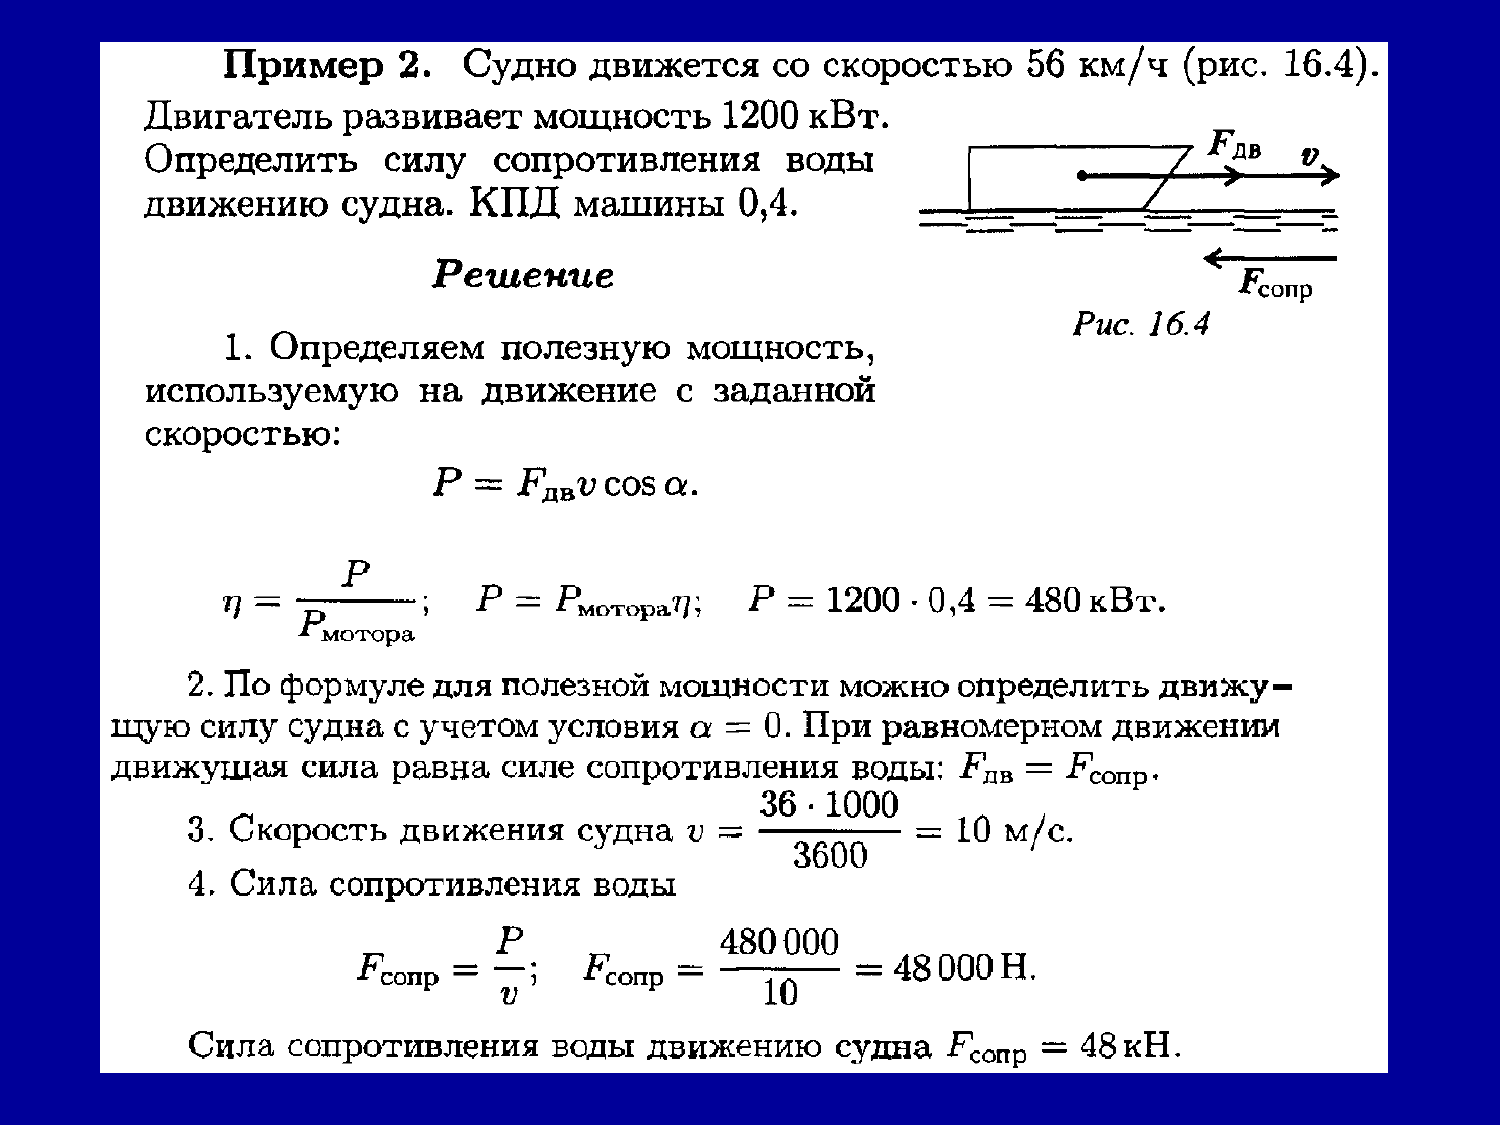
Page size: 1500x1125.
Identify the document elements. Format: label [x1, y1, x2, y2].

picture [99, 42, 1388, 1073]
